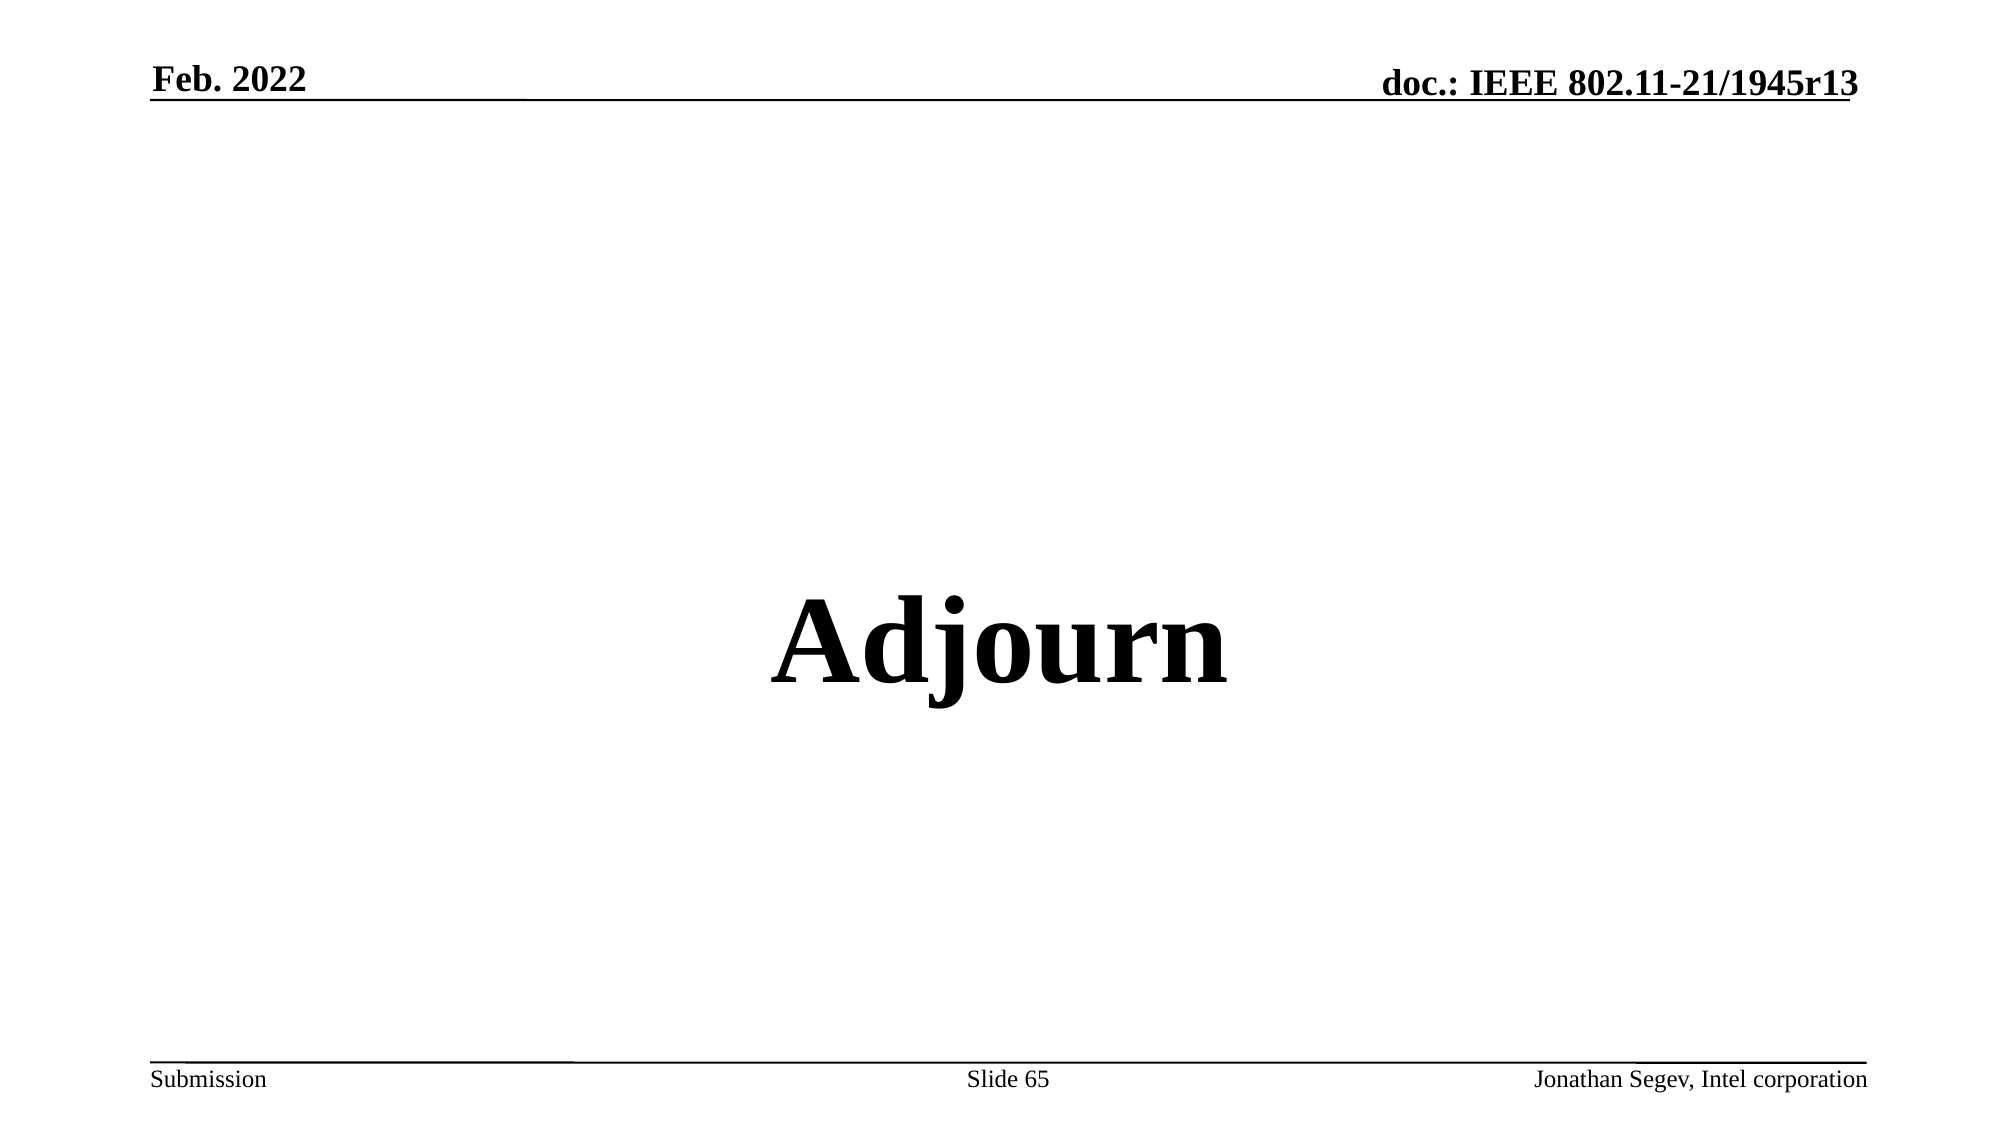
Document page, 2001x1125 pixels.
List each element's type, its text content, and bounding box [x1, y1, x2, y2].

list Adjourn [149, 324, 1850, 1000]
footer Jonathan Segev, Intel corporation [1171, 1061, 1869, 1093]
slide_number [152, 54, 563, 100]
slide_number Slide 65 [950, 1061, 1067, 1123]
